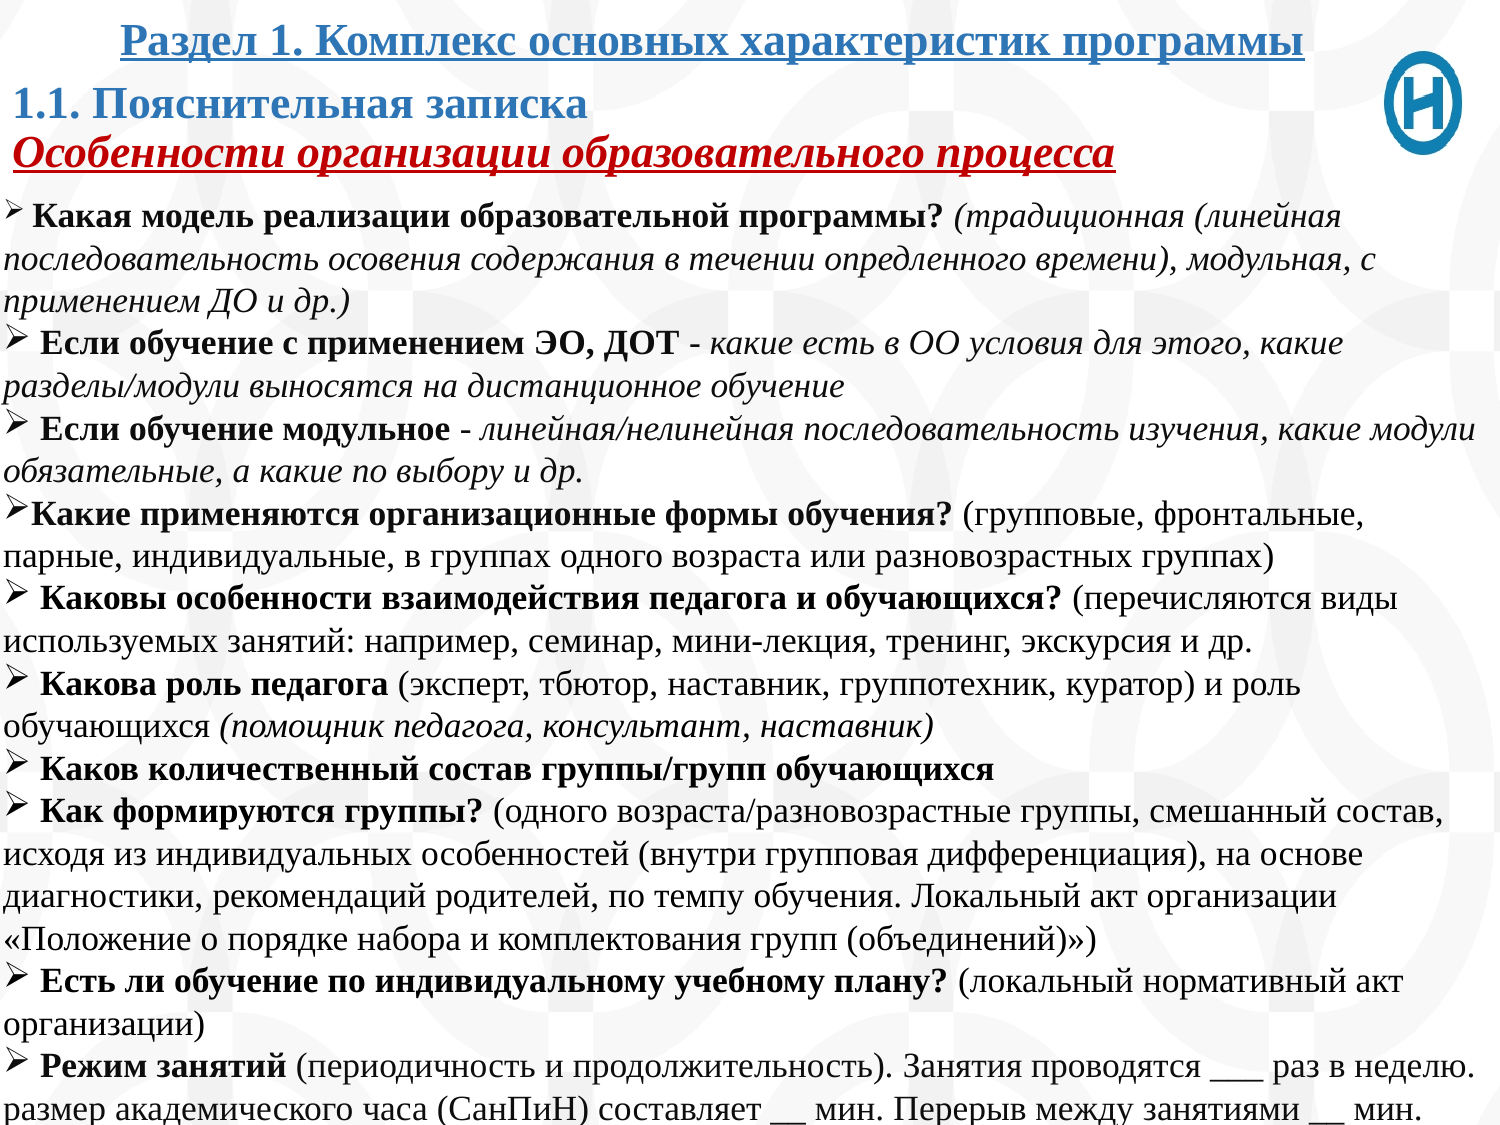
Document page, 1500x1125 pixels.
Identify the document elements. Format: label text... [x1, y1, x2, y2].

text_box 1.1. Пояснительная записка Особенности организации образовательного процесса [1, 103, 1366, 203]
list Какая модель реализации образовательной программы? (традиционная (линейная последовательность осовения содержания в течении опредленного времени), модульная, с применением ДО и др.) Если обучение с применением ЭО, ДОТ - какие есть в ОО условия для этого, какие разделы/модули выносятся на дистанционное обучение Если обучение модульное - линейная/нелинейная последовательность изучения, какие модули обязательные, а какие по выбору и др. Какие применяются организационные формы обучения? (групповые, фронтальные, парные, индивидуальные, в группах одного возраста или разновозрастных группах) Каковы особенности взаимодействия педагога и обучающихся? (перечисляются виды используемых занятий: например, семинар, мини-лекция, тренинг, экскурсия и др. Какова роль педагога (эксперт, тбютор, наставник, группотехник, куратор) и роль обучающихся (помощник педагога, консультант, наставник) Каков количественный состав группы/групп обучающихся Как формируются группы? (одного возраста/разновозрастные группы, смешанный состав, исходя из индивидуальных особенностей (внутри групповая дифференциация), на основе диагностики, рекомендаций родителей, по темпу обучения. Локальный акт организации «Положение о порядке набора и комплектования групп (объединений)») Есть ли обучение по индивидуальному учебному плану? (локальный нормативный акт организации) Режим занятий (периодичность и продолжительность). Занятия проводятся ___ раз в неделю. размер академического часа (СанПиН) составляет __ мин. Перерыв между занятиями __ мин. [0, 184, 1500, 1125]
text_box Раздел 1. Комплекс основных характеристик программы [58, 36, 1366, 90]
picture [0, 0, 1500, 184]
